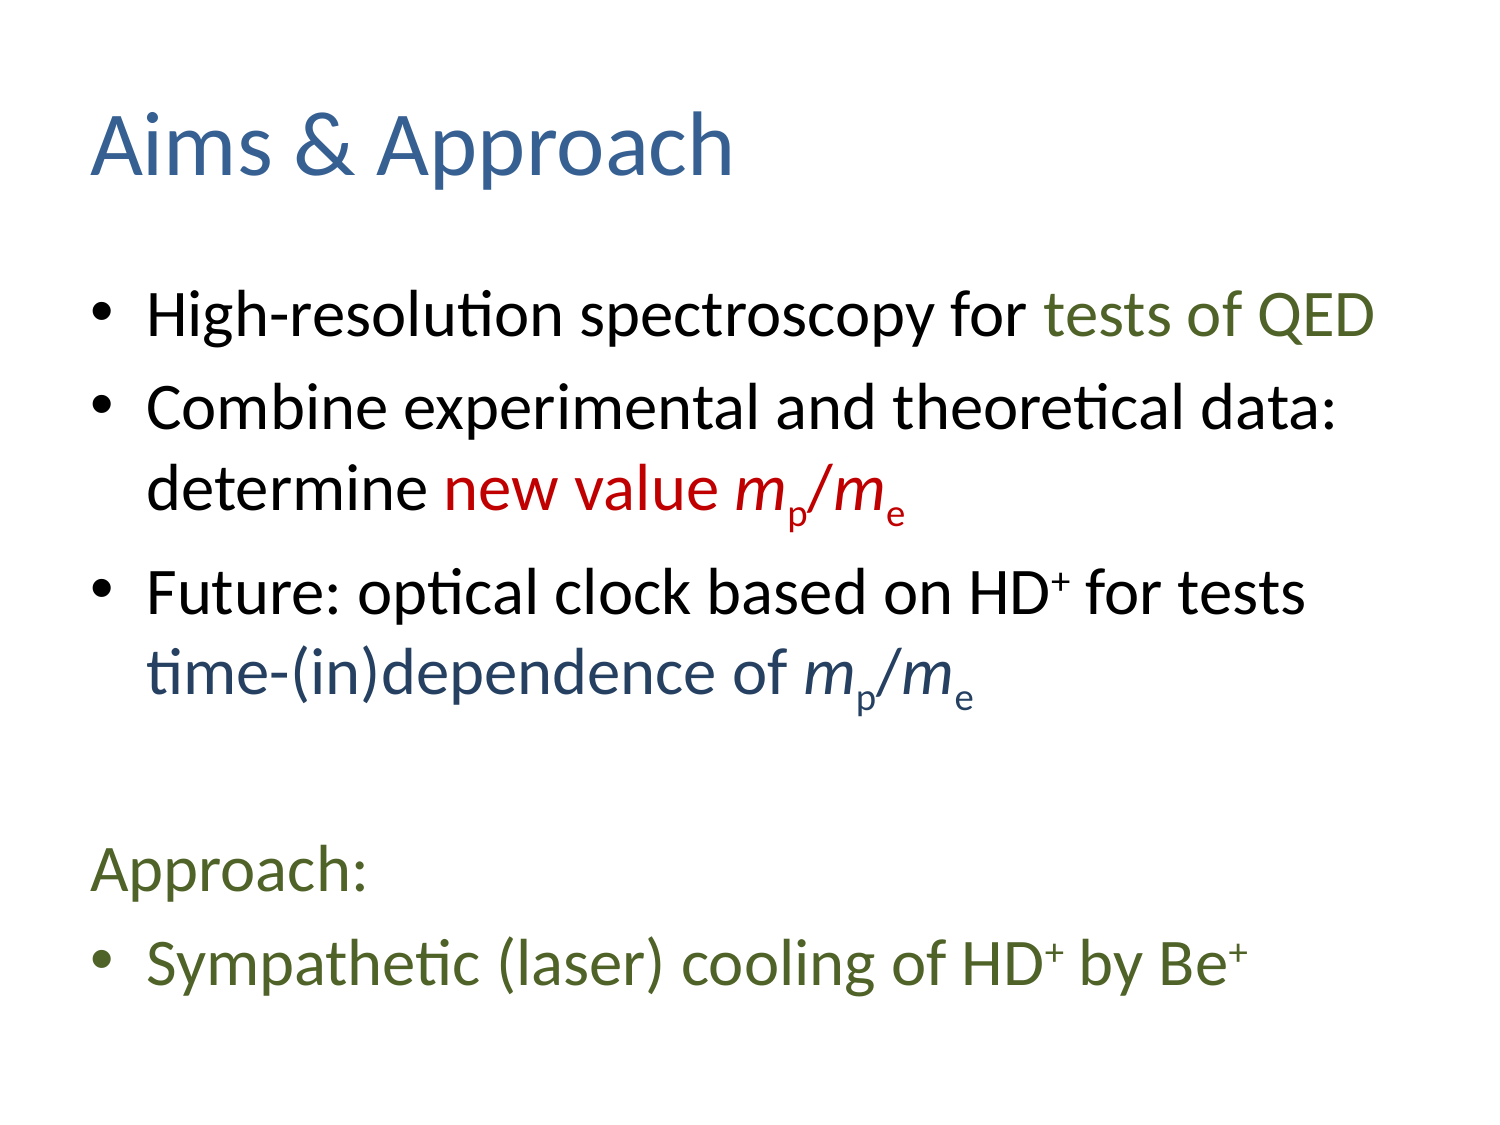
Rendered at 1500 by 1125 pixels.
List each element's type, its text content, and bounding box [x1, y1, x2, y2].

title Aims & Approach [75, 45, 1425, 233]
list High-resolution spectroscopy for tests of QED Combine experimental and theoretical data: determine new value mp/me Future: optical clock based on HD+ for tests time-(in)dependence of mp/me Approach: Sympathetic (laser) cooling of HD+ by Be+ [75, 262, 1425, 1005]
